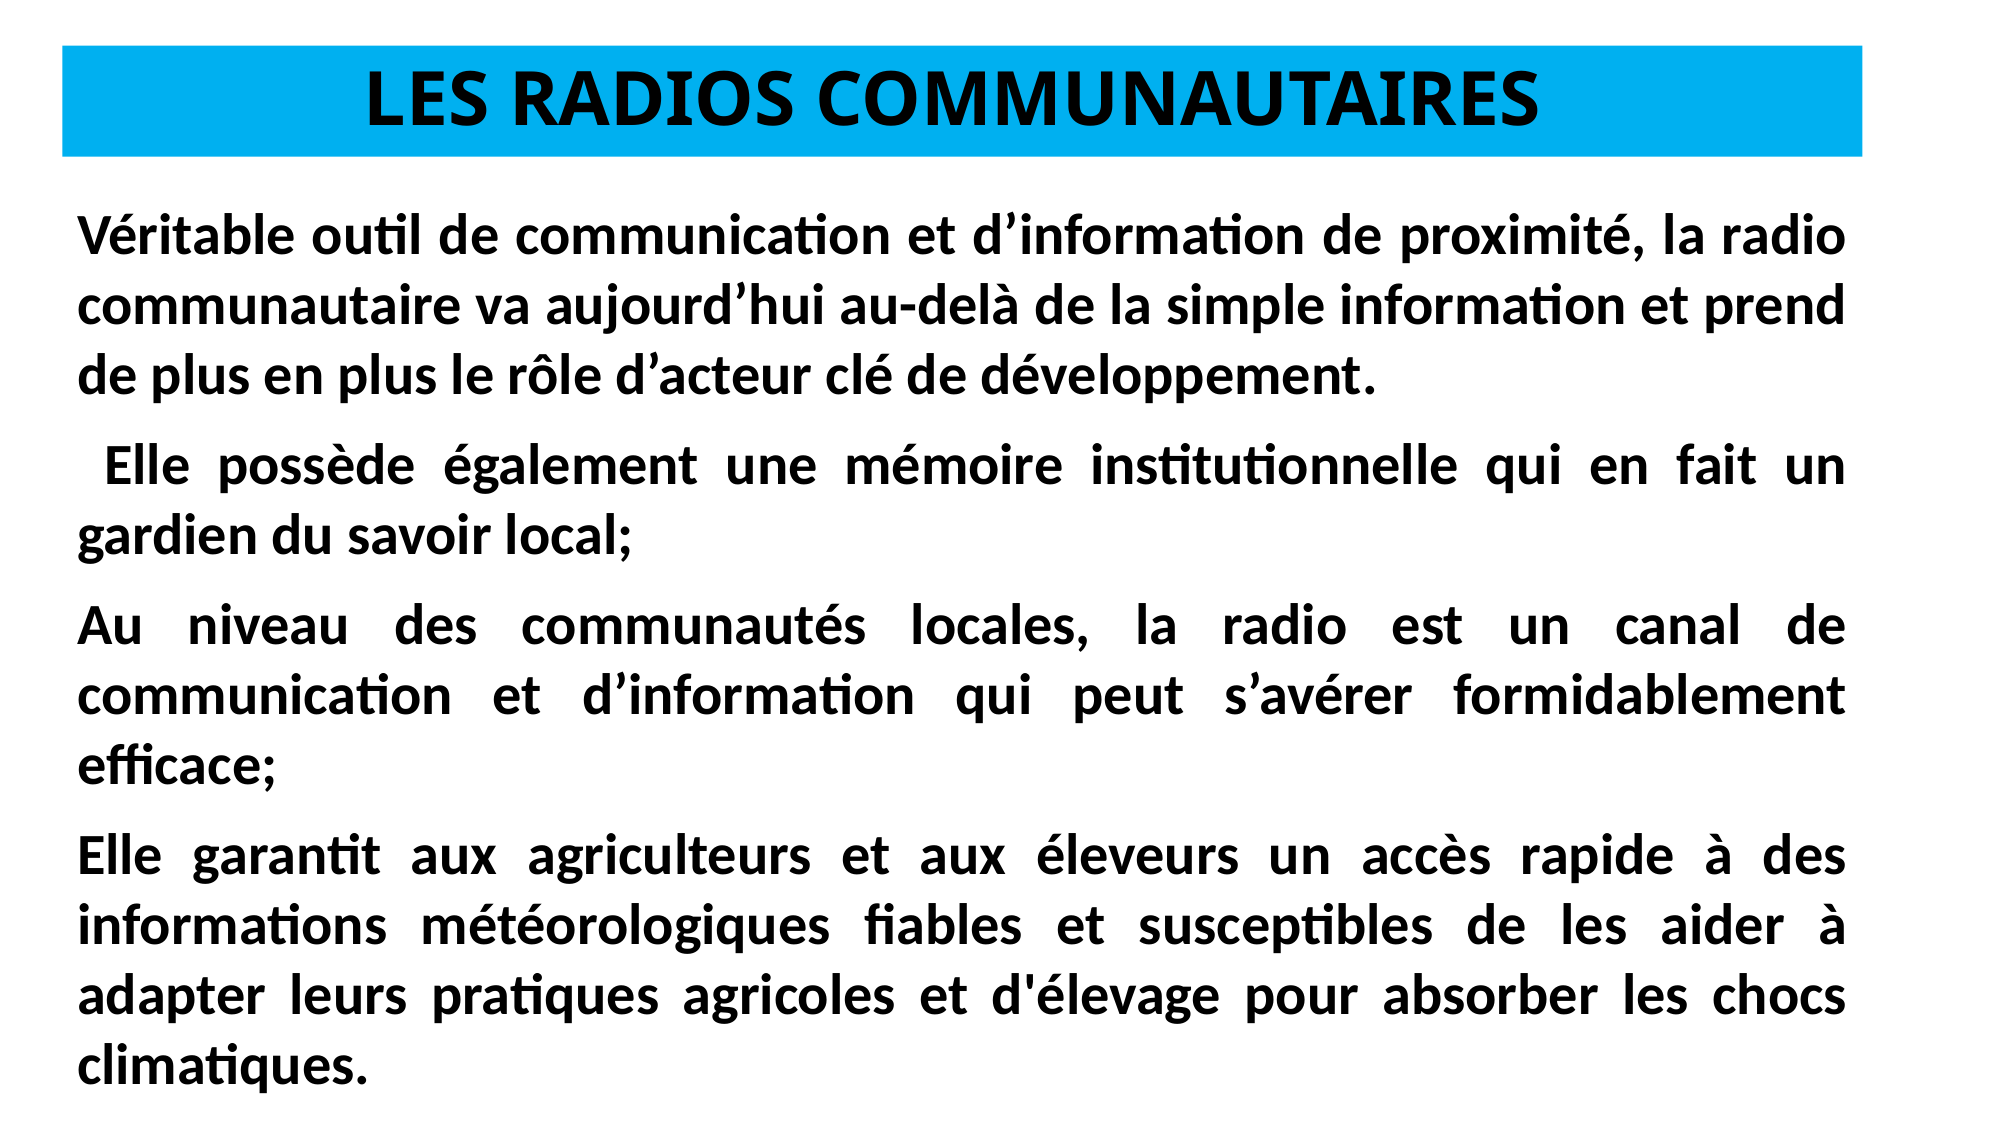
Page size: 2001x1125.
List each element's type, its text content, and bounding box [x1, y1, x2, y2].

text_box Véritable outil de communication et d’information de proximité, la radio communautaire va aujourd’hui au-delà de la simple information et prend de plus en plus le rôle d’acteur clé de développement. Elle possède également une mémoire institutionnelle qui en fait un gardien du savoir local; Au niveau des communautés locales, la radio est un canal de communication et d’information qui peut s’avérer formidablement efficace; Elle garantit aux agriculteurs et aux éleveurs un accès rapide à des informations météorologiques fiables et susceptibles de les aider à adapter leurs pratiques agricoles et d'élevage pour absorber les chocs climatiques. [62, 188, 1863, 1104]
title LES RADIOS COMMUNAUTAIRES [62, 45, 1863, 157]
